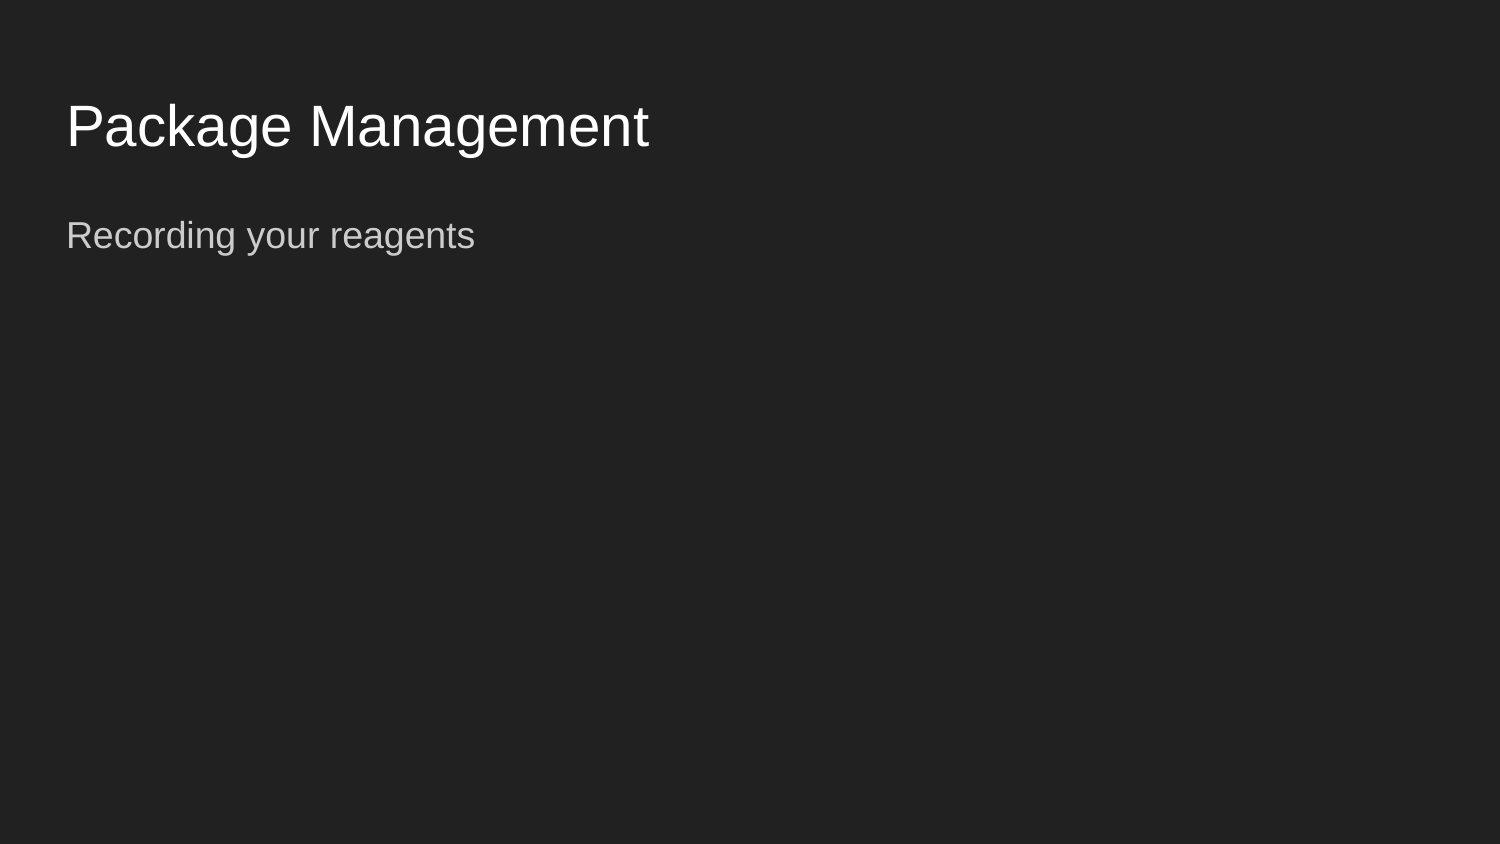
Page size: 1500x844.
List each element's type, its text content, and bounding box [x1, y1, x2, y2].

title Package Management [51, 72, 1449, 167]
list Recording your reagents [51, 189, 1449, 750]
